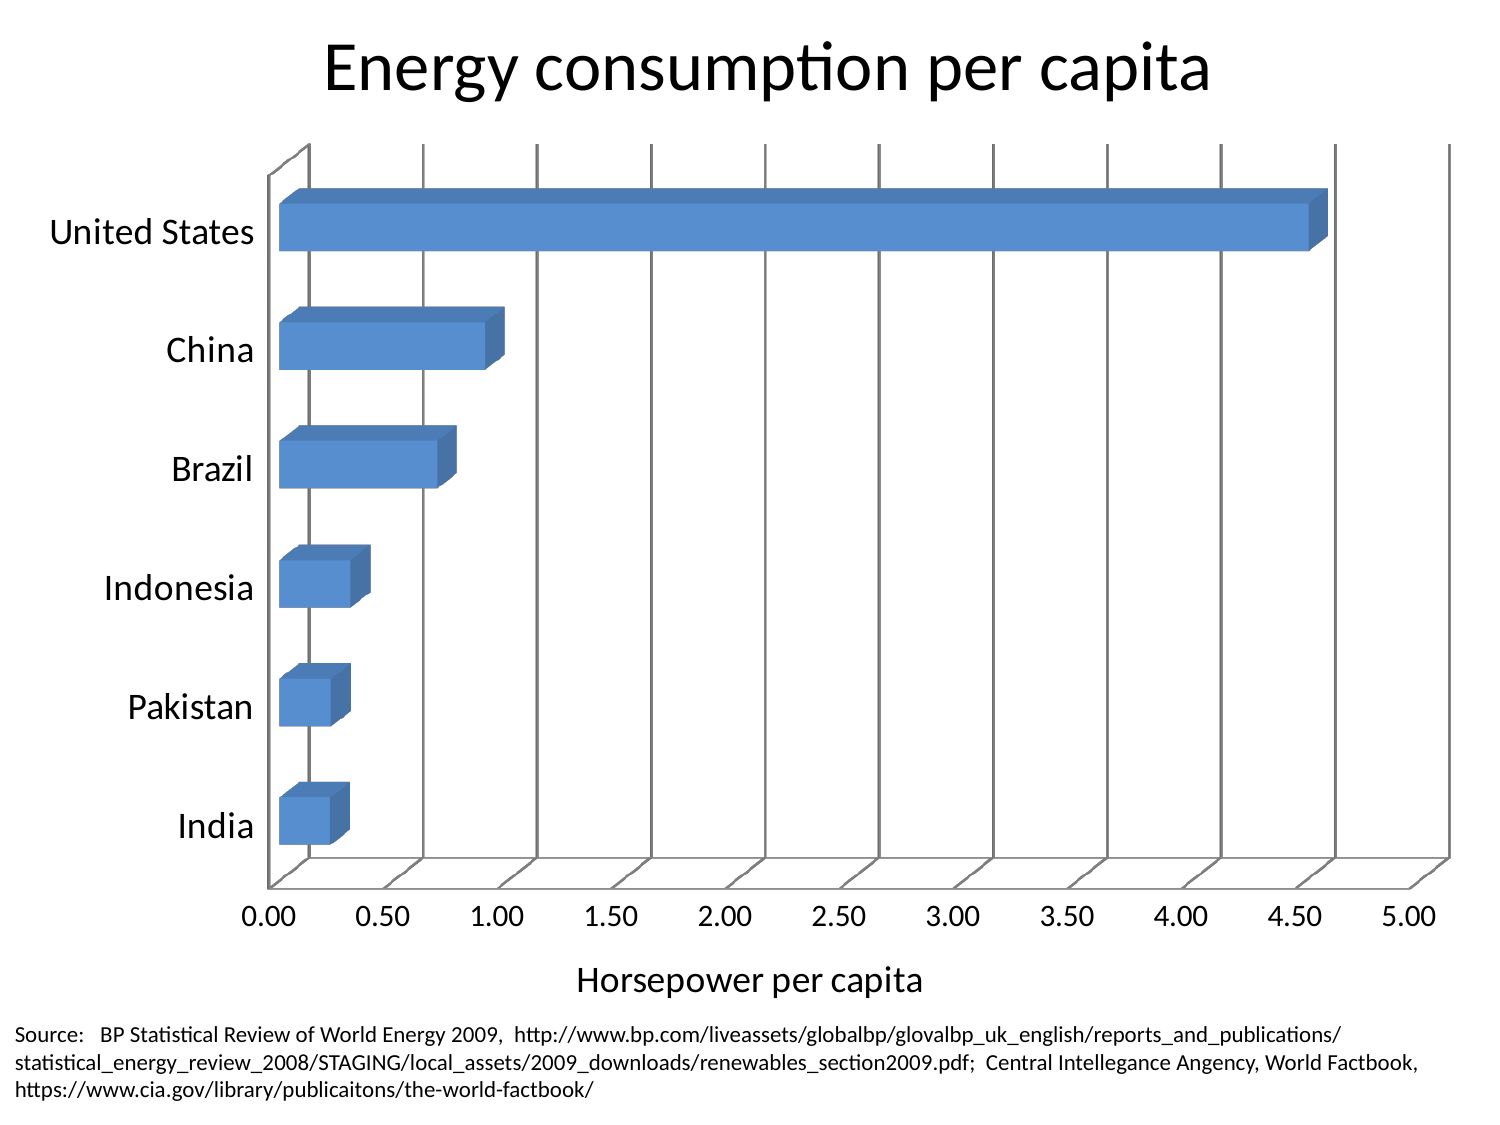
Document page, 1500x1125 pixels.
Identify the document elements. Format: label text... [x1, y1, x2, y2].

text_box Source: BP Statistical Review of World Energy 2009, http://www.bp.com/liveassets/globalbp/glovalbp_uk_english/reports_and_publications/statistical_energy_review_2008/STAGING/local_assets/2009_downloads/renewables_section2009.pdf; Central Intellegance Angency, World Factbook, https://www.cia.gov/library/publicaitons/the-world-factbook/ [0, 1045, 1500, 1110]
title Energy consumption per capita [37, 12, 1500, 113]
chart [0, 124, 1500, 1038]
